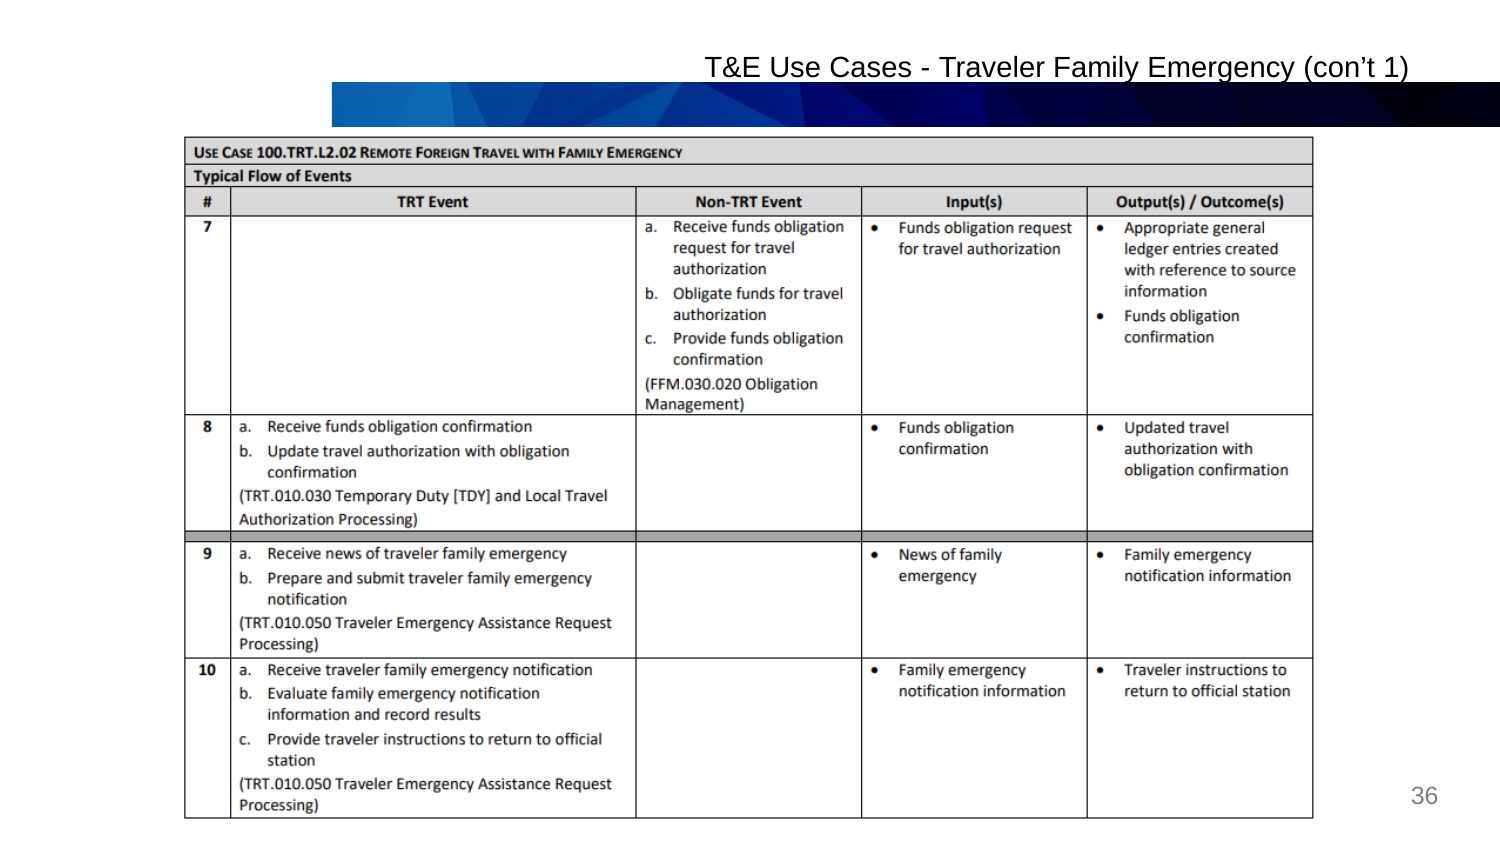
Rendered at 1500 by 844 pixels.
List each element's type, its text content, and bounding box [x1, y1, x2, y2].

picture [182, 132, 1318, 822]
slide_number 36 [1348, 762, 1439, 828]
picture [1425, 82, 1500, 127]
title T&E Use Cases - Traveler Family Emergency (con’t 1) [314, 33, 1425, 175]
